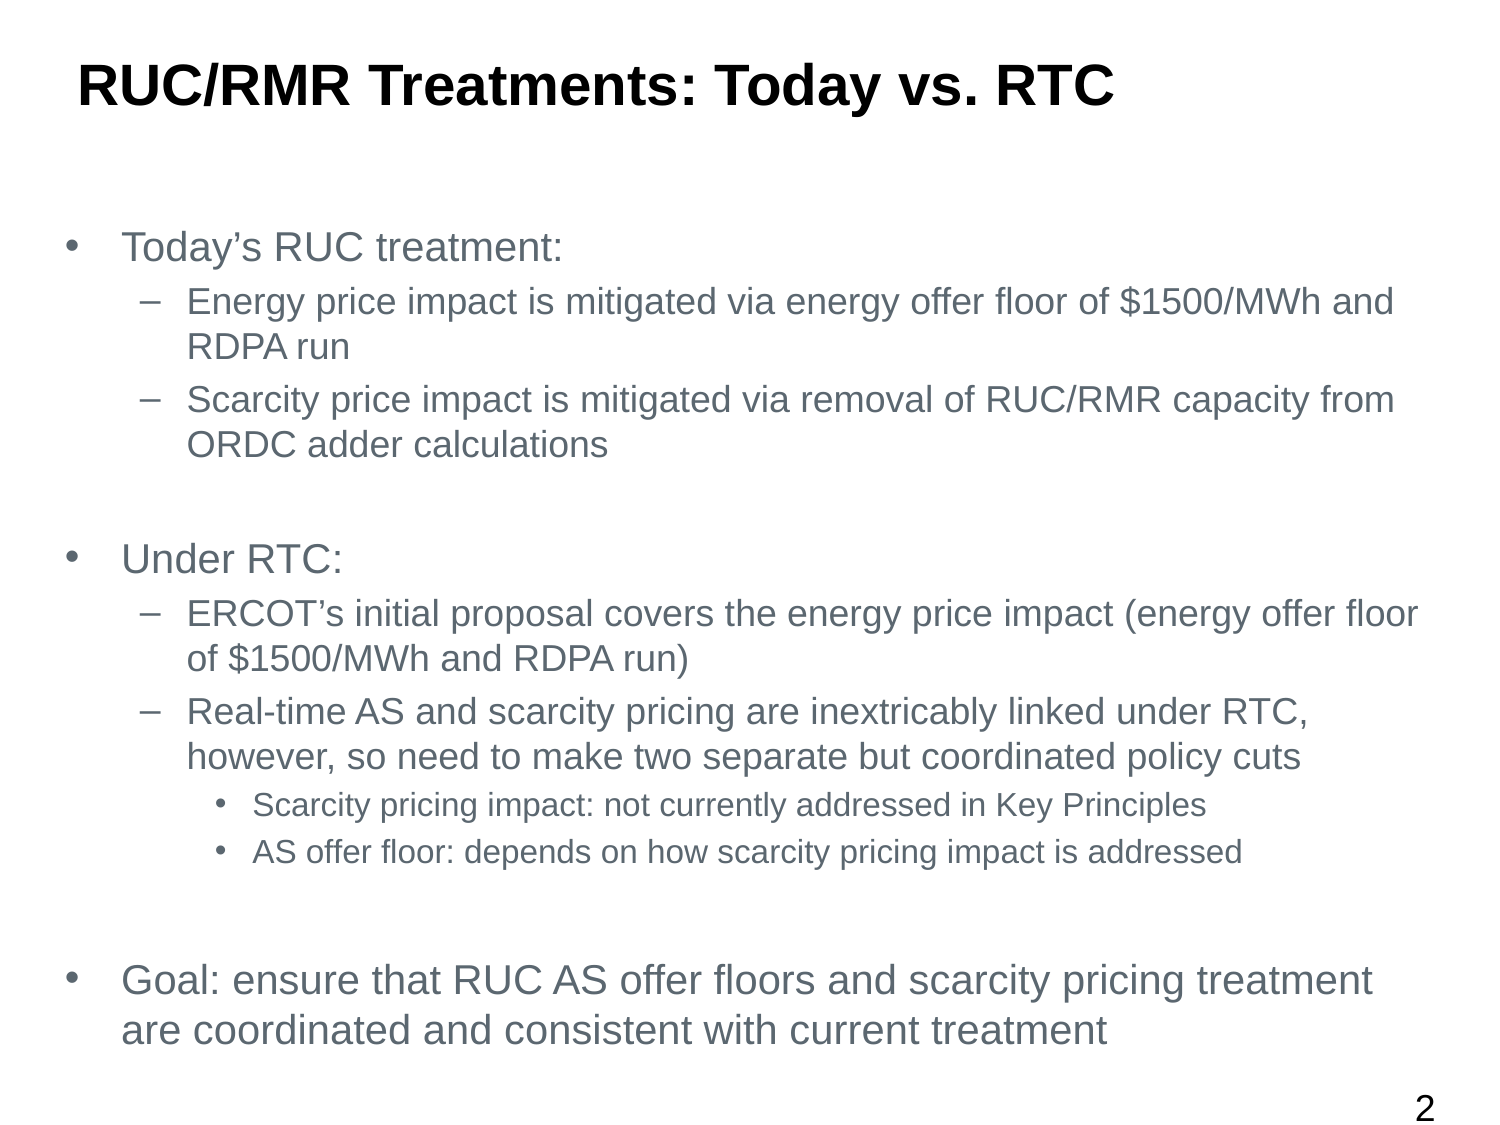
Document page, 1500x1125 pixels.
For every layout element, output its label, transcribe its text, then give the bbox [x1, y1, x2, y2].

list Today’s RUC treatment: Energy price impact is mitigated via energy offer floor of $1500/MWh and RDPA run Scarcity price impact is mitigated via removal of RUC/RMR capacity from ORDC adder calculations Under RTC: ERCOT’s initial proposal covers the energy price impact (energy offer floor of $1500/MWh and RDPA run) Real-time AS and scarcity pricing are inextricably linked under RTC, however, so need to make two separate but coordinated policy cuts Scarcity pricing impact: not currently addressed in Key Principles AS offer floor: depends on how scarcity pricing impact is addressed Goal: ensure that RUC AS offer floors and scarcity pricing treatment are coordinated and consistent with current treatment [50, 212, 1450, 1042]
slide_number 2 [1400, 1076, 1488, 1113]
title RUC/RMR Treatments: Today vs. RTC [62, 39, 1450, 163]
